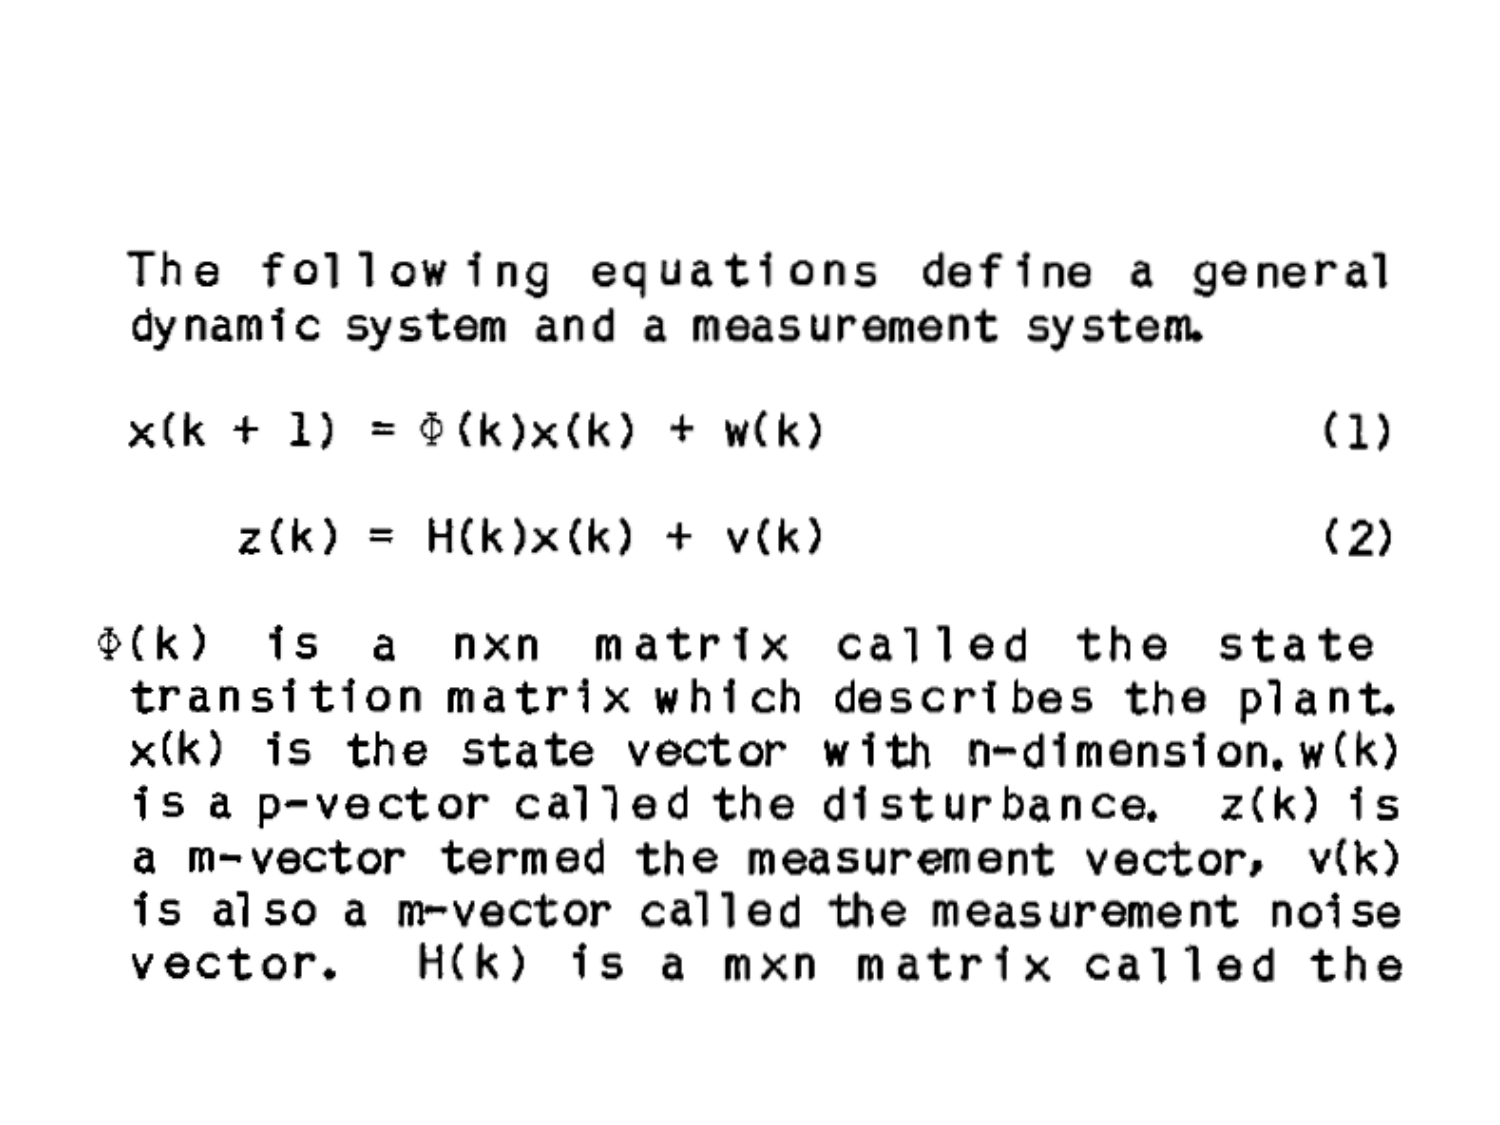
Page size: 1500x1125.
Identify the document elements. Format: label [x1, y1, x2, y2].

picture [67, 212, 1500, 1057]
